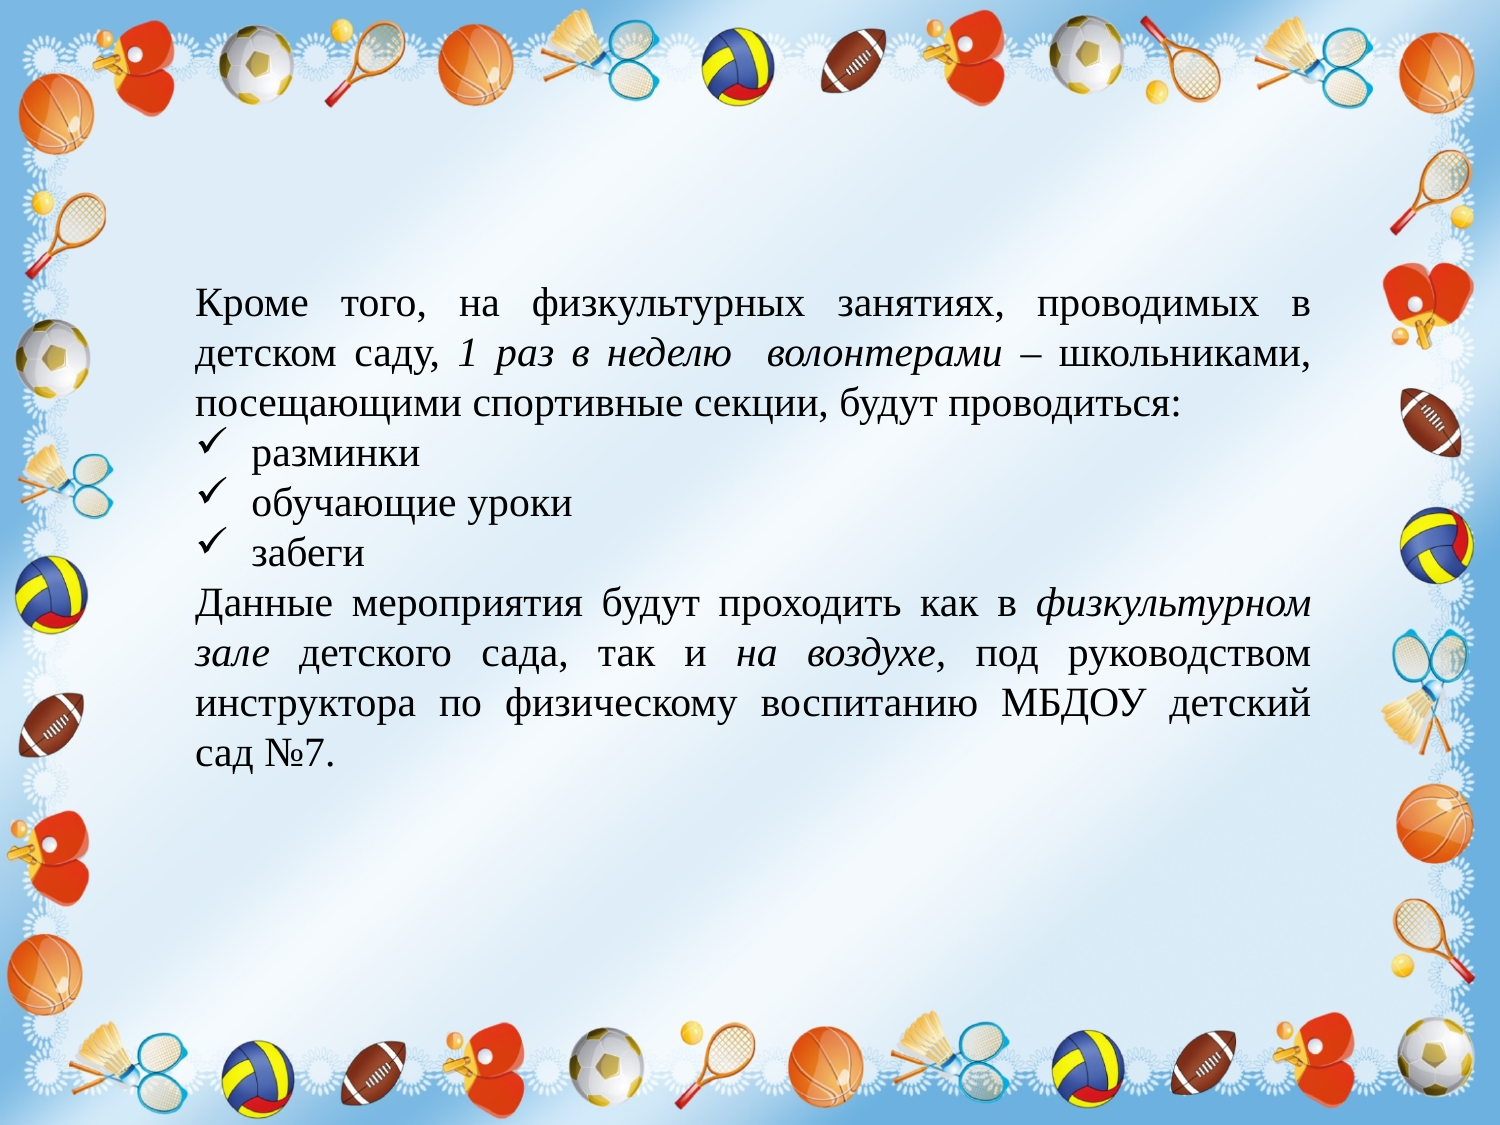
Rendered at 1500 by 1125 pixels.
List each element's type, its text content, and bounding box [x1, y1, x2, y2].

text_box Кроме того, на физкультурных занятиях, проводимых в детском саду, 1 раз в неделю волонтерами – школьниками, посещающими спортивные секции, будут проводиться: разминки обучающие уроки забеги Данные мероприятия будут проходить как в физкультурном зале детского сада, так и на воздухе, под руководством инструктора по физическому воспитанию МБДОУ детский сад №7. [180, 267, 1327, 783]
picture [0, 0, 1500, 1125]
